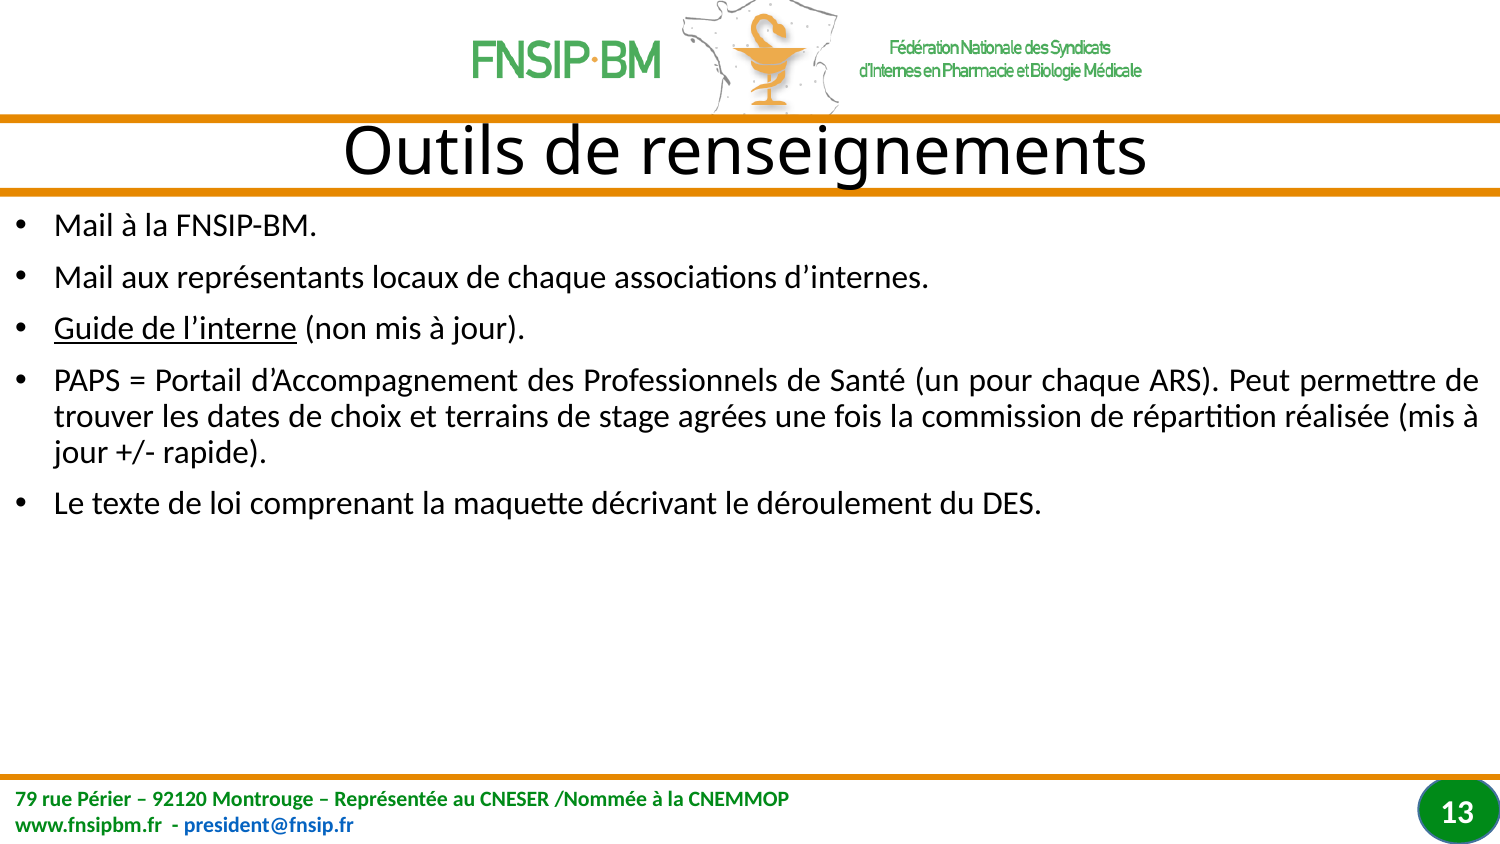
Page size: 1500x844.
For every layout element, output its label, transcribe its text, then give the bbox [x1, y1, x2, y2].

table_cell Paris [376, 0, 1160, 114]
list Mail à la FNSIP-BM. Mail aux représentants locaux de chaque associations d’internes. Guide de l’interne (non mis à jour). PAPS = Portail d’Accompagnement des Professionnels de Santé (un pour chaque ARS). Peut permettre de trouver les dates de choix et terrains de stage agrées une fois la commission de répartition réalisée (mis à jour +/- rapide). Le texte de loi comprenant la maquette décrivant le déroulement du DES. [0, 200, 1497, 773]
slide_number 13 [1418, 784, 1497, 836]
title Outils de renseignements [0, 123, 1497, 183]
